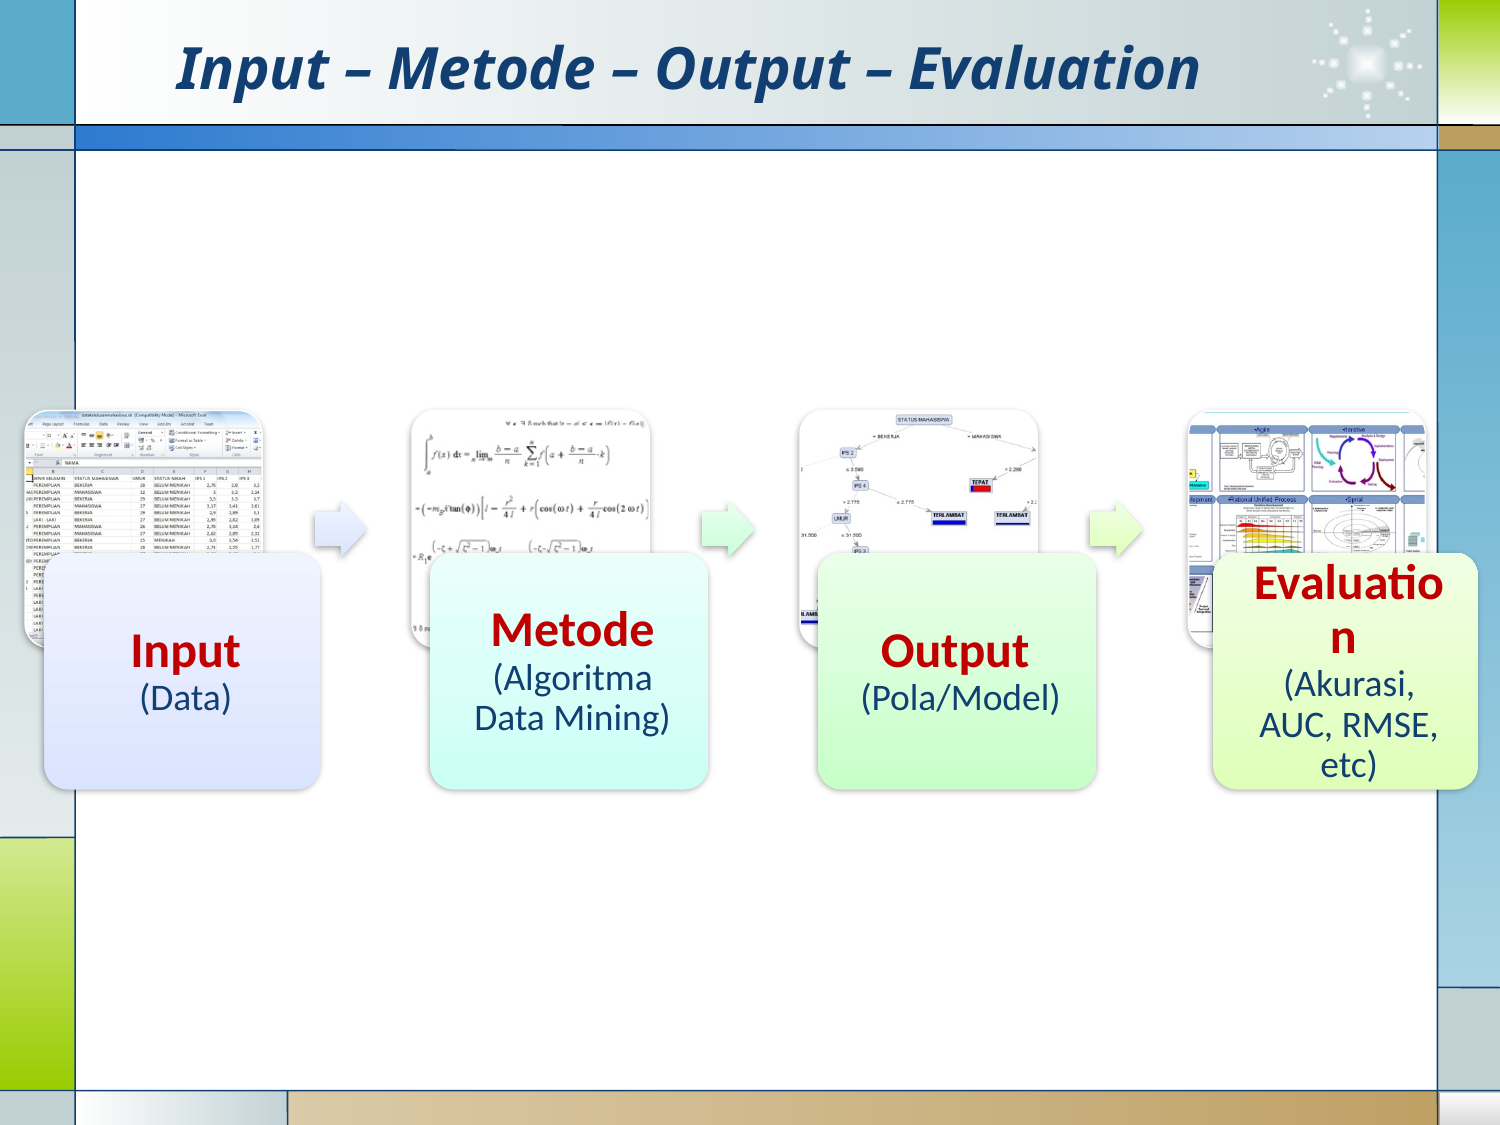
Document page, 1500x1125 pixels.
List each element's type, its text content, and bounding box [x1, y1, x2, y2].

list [24, 174, 1479, 1026]
title Input – Metode – Output – Evaluation [162, 19, 1263, 113]
